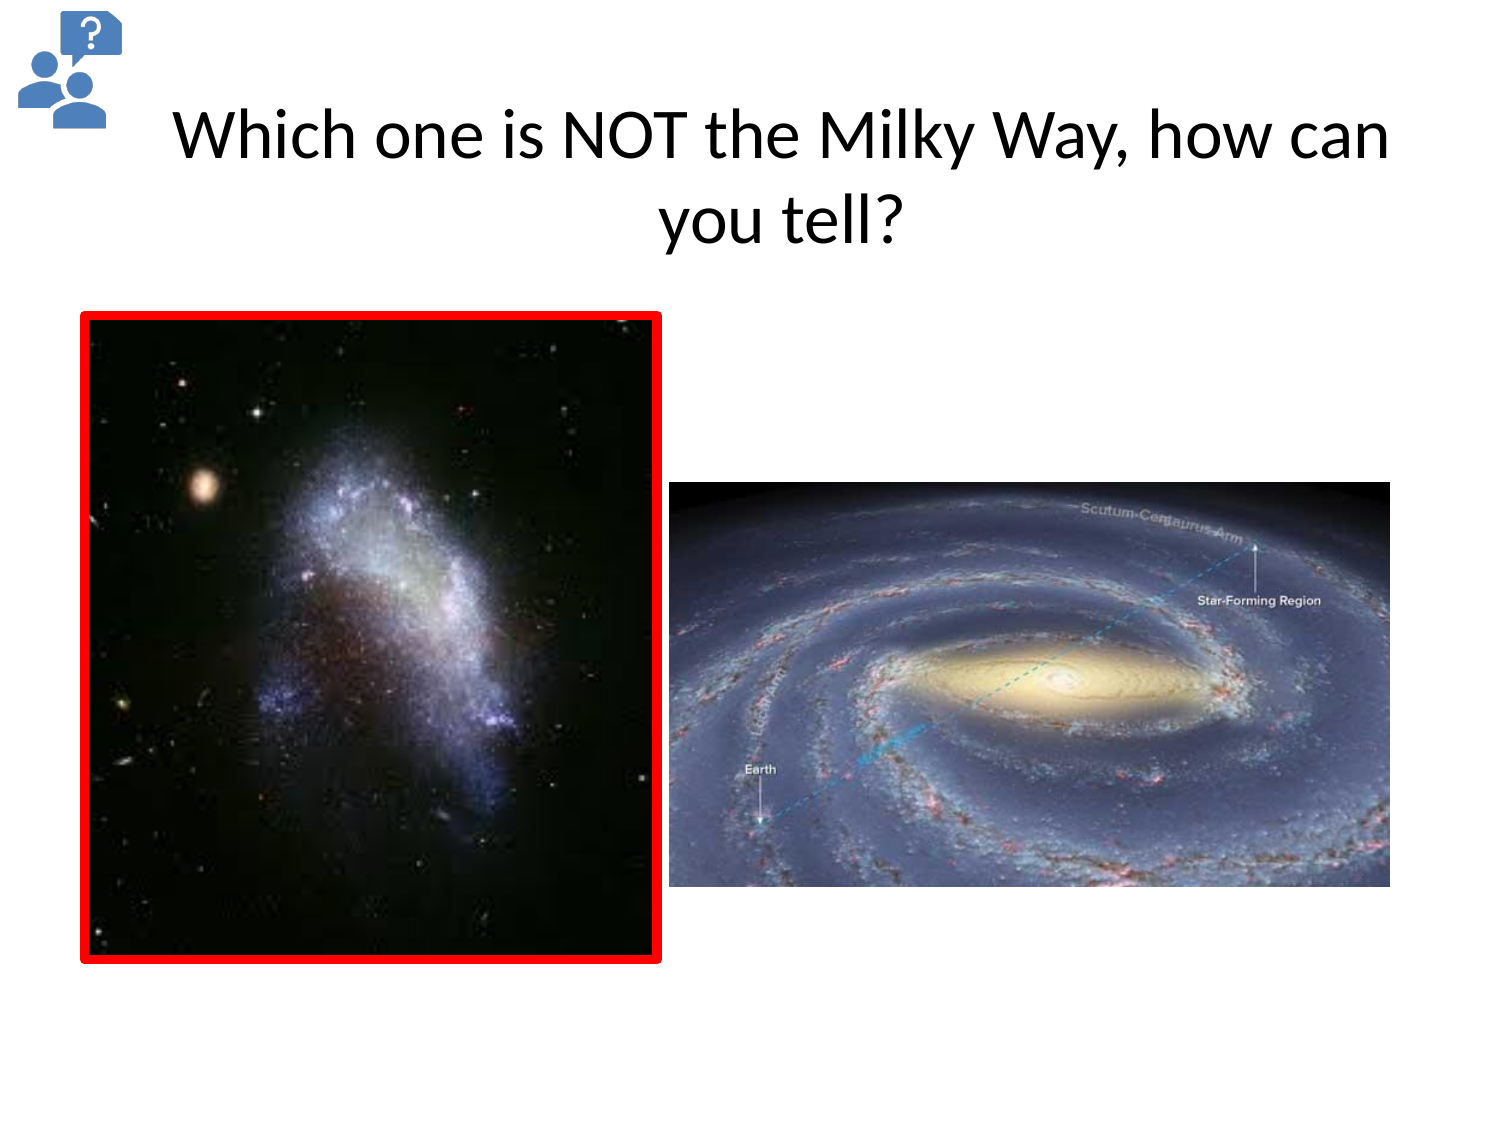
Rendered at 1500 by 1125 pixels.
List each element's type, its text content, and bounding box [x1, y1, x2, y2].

picture [669, 481, 1390, 887]
text_box [0, 0, 140, 140]
text_box Which one is NOT the Milky Way, how can you tell? [107, 79, 1458, 267]
picture [88, 319, 653, 956]
